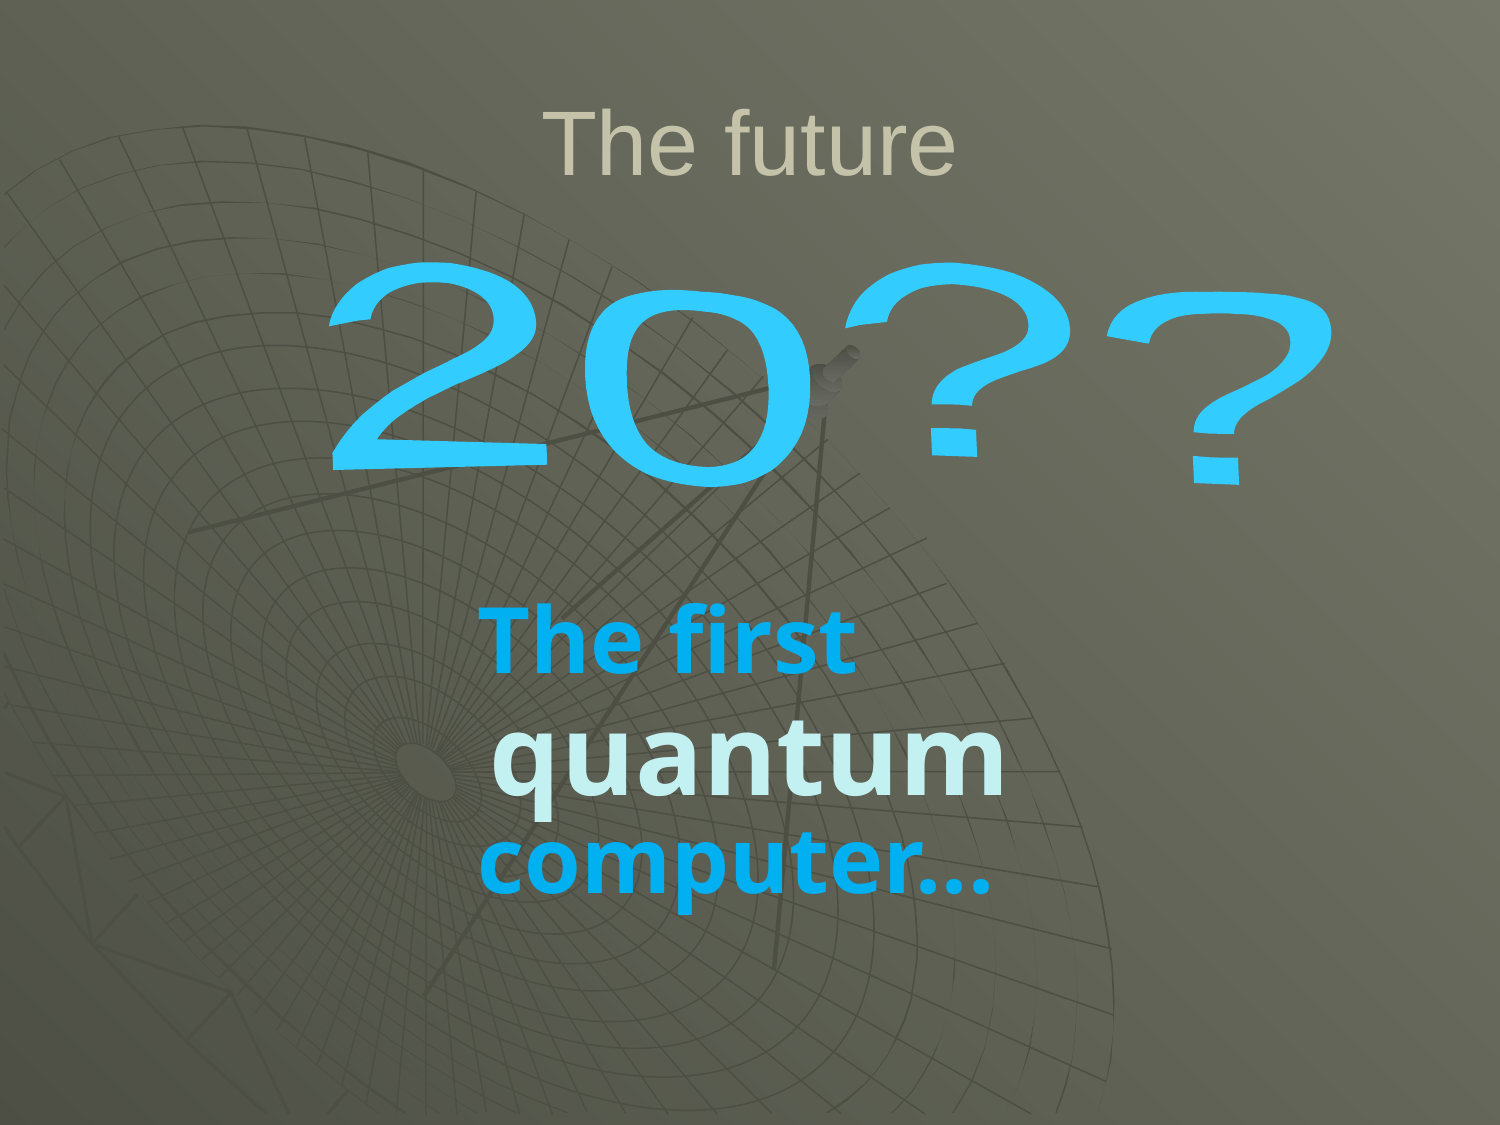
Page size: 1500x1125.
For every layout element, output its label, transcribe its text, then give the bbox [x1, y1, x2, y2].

text_box The first computer... [462, 574, 1100, 920]
title The future [74, 45, 1426, 233]
text_box quantum [474, 674, 1026, 825]
